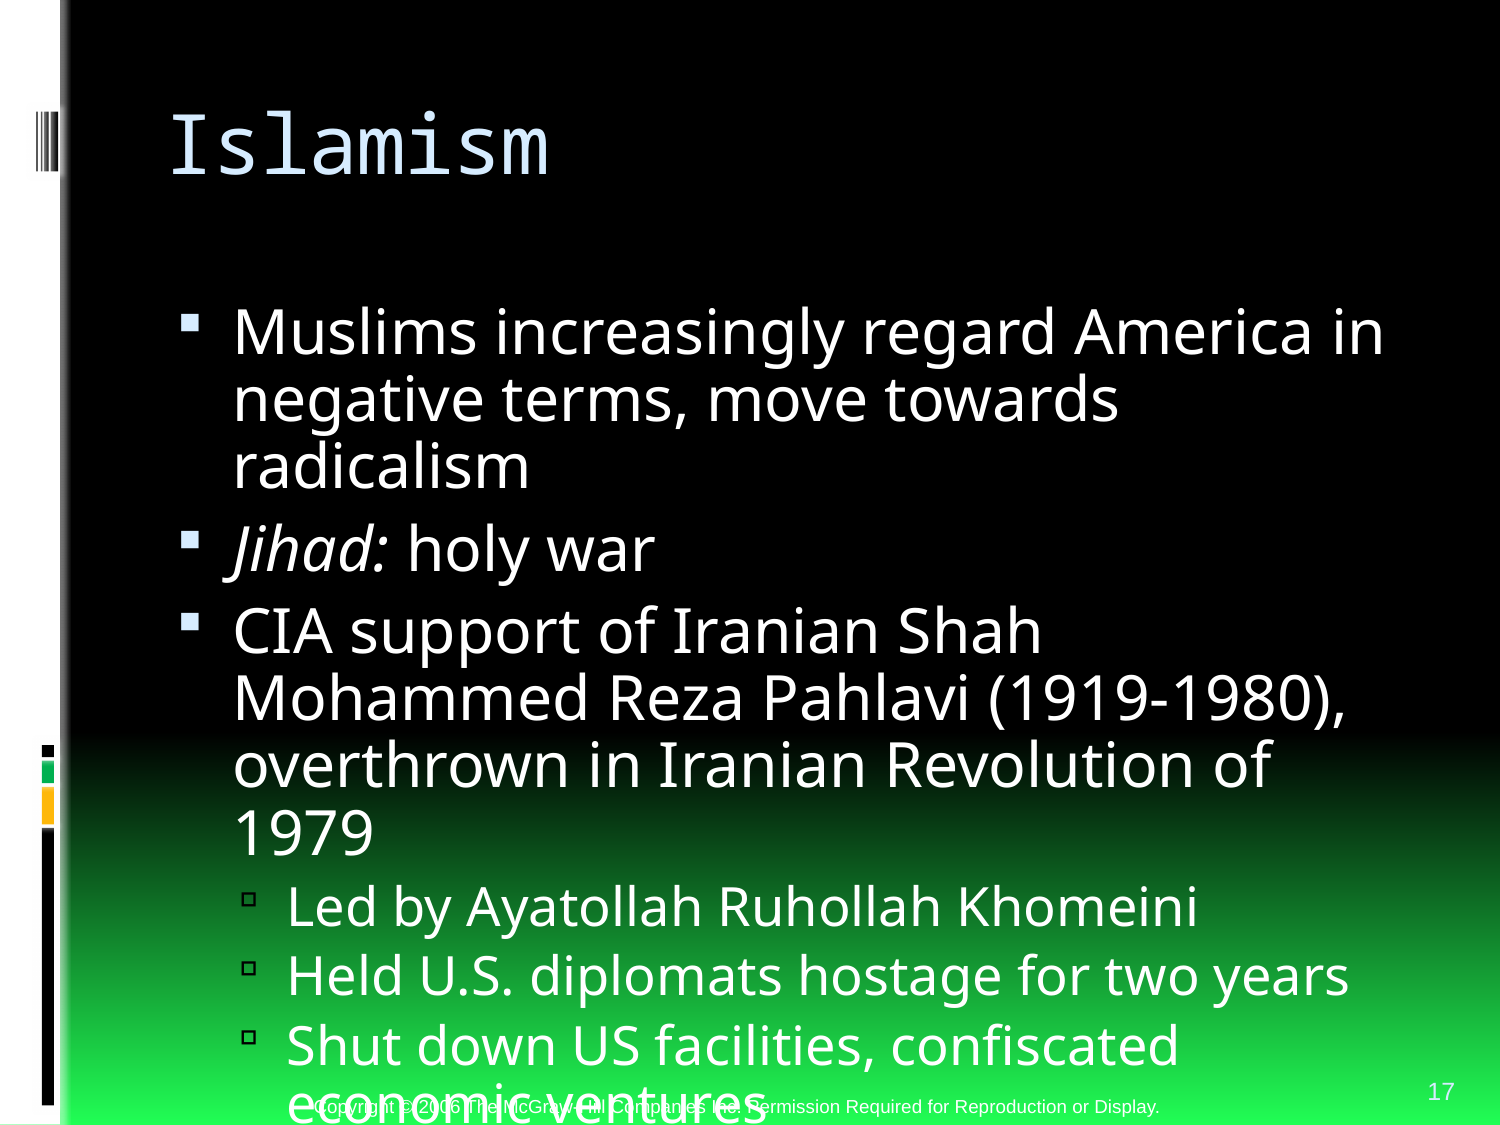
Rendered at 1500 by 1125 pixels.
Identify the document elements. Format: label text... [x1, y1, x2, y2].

title Islamism [150, 84, 1425, 235]
list Muslims increasingly regard America in negative terms, move towards radicalism Jihad: holy war CIA support of Iranian Shah Mohammed Reza Pahlavi (1919-1980), overthrown in Iranian Revolution of 1979 Led by Ayatollah Ruhollah Khomeini Held U.S. diplomats hostage for two years Shut down US facilities, confiscated economic ventures [149, 292, 1426, 1043]
slide_number 17 [1412, 1052, 1488, 1113]
